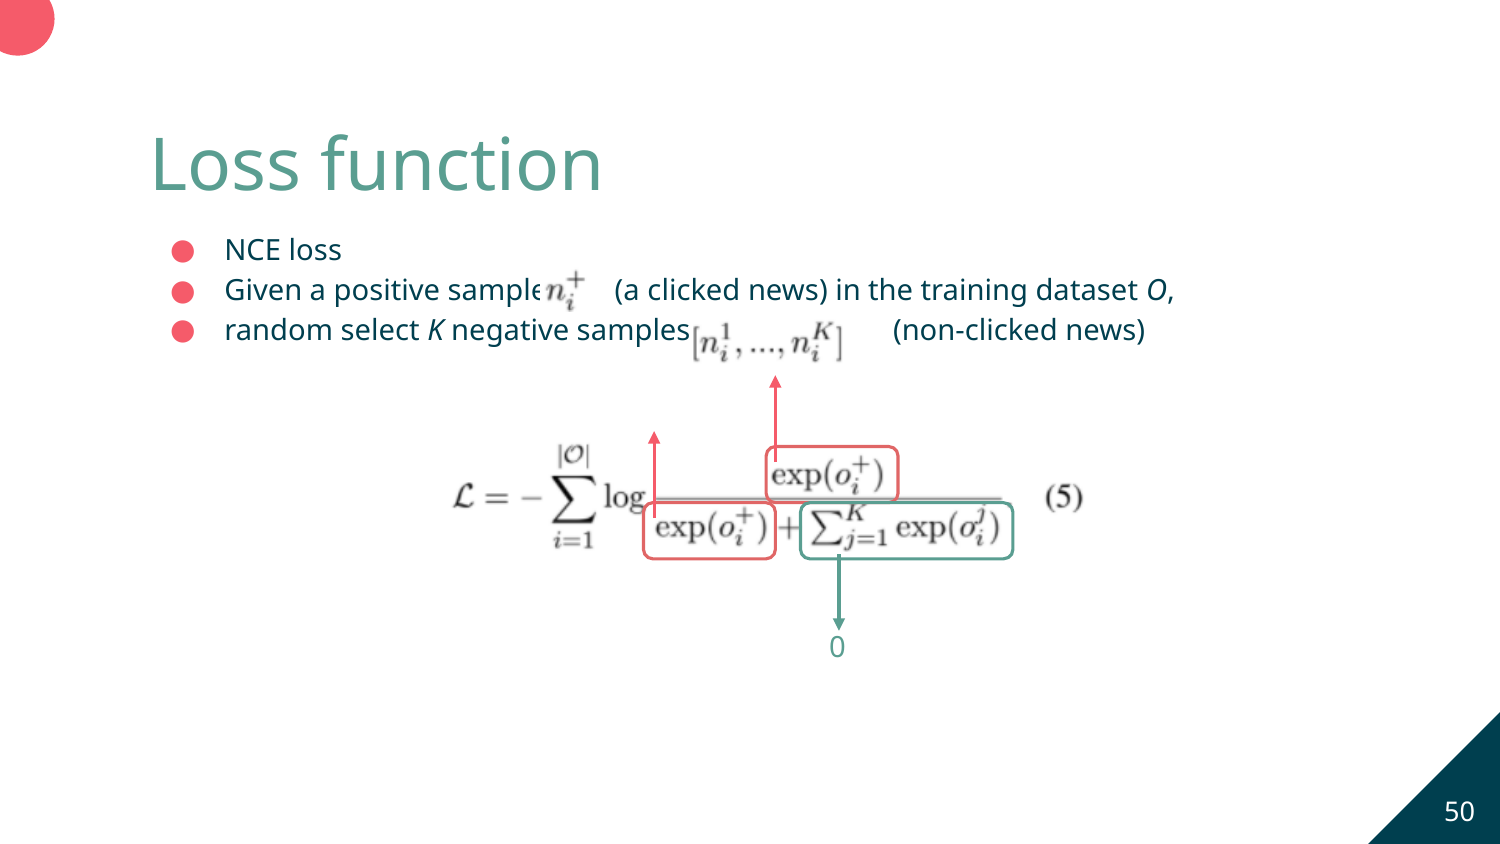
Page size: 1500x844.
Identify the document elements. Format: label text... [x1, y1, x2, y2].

title Loss function [134, 114, 1366, 209]
slide_number ‹#› [1400, 779, 1491, 844]
list NCE loss Given a positive sample (a clicked news) in the training dataset O, random select K negative samples (non-clicked news) [134, 210, 1366, 754]
title 0 [814, 613, 852, 678]
picture [688, 317, 846, 368]
picture [540, 265, 593, 312]
picture [442, 429, 1092, 564]
